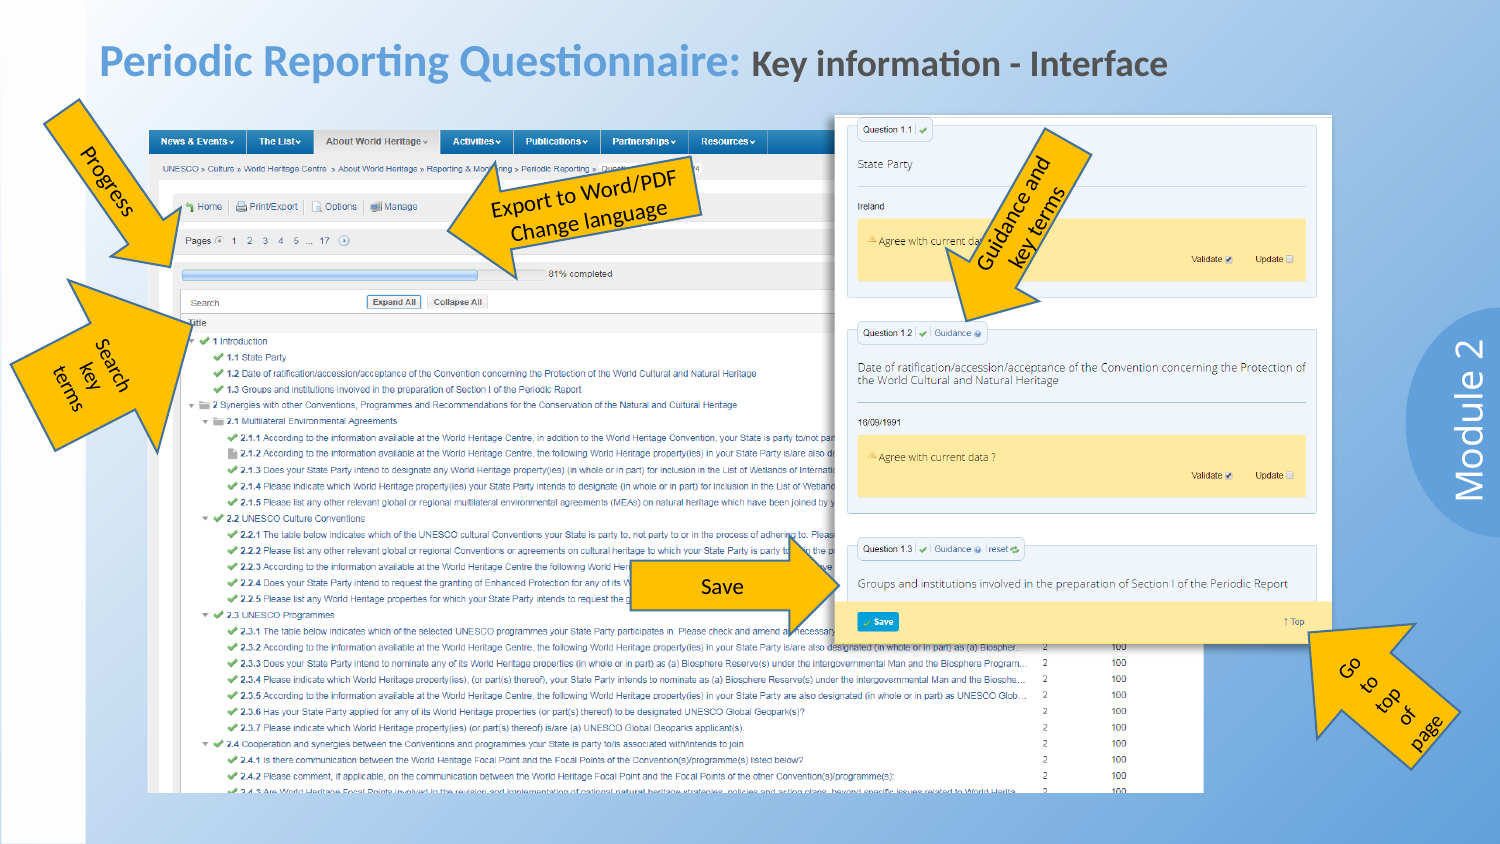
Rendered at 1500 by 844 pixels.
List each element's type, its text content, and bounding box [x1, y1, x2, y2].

text_box Progress [42, 98, 147, 265]
text_box Periodic Reporting Questionnaire: Key information - Interface [84, 22, 1500, 93]
text_box Search key terms [9, 278, 147, 453]
picture [147, 115, 1333, 793]
text_box Go to top of page [1308, 622, 1462, 772]
